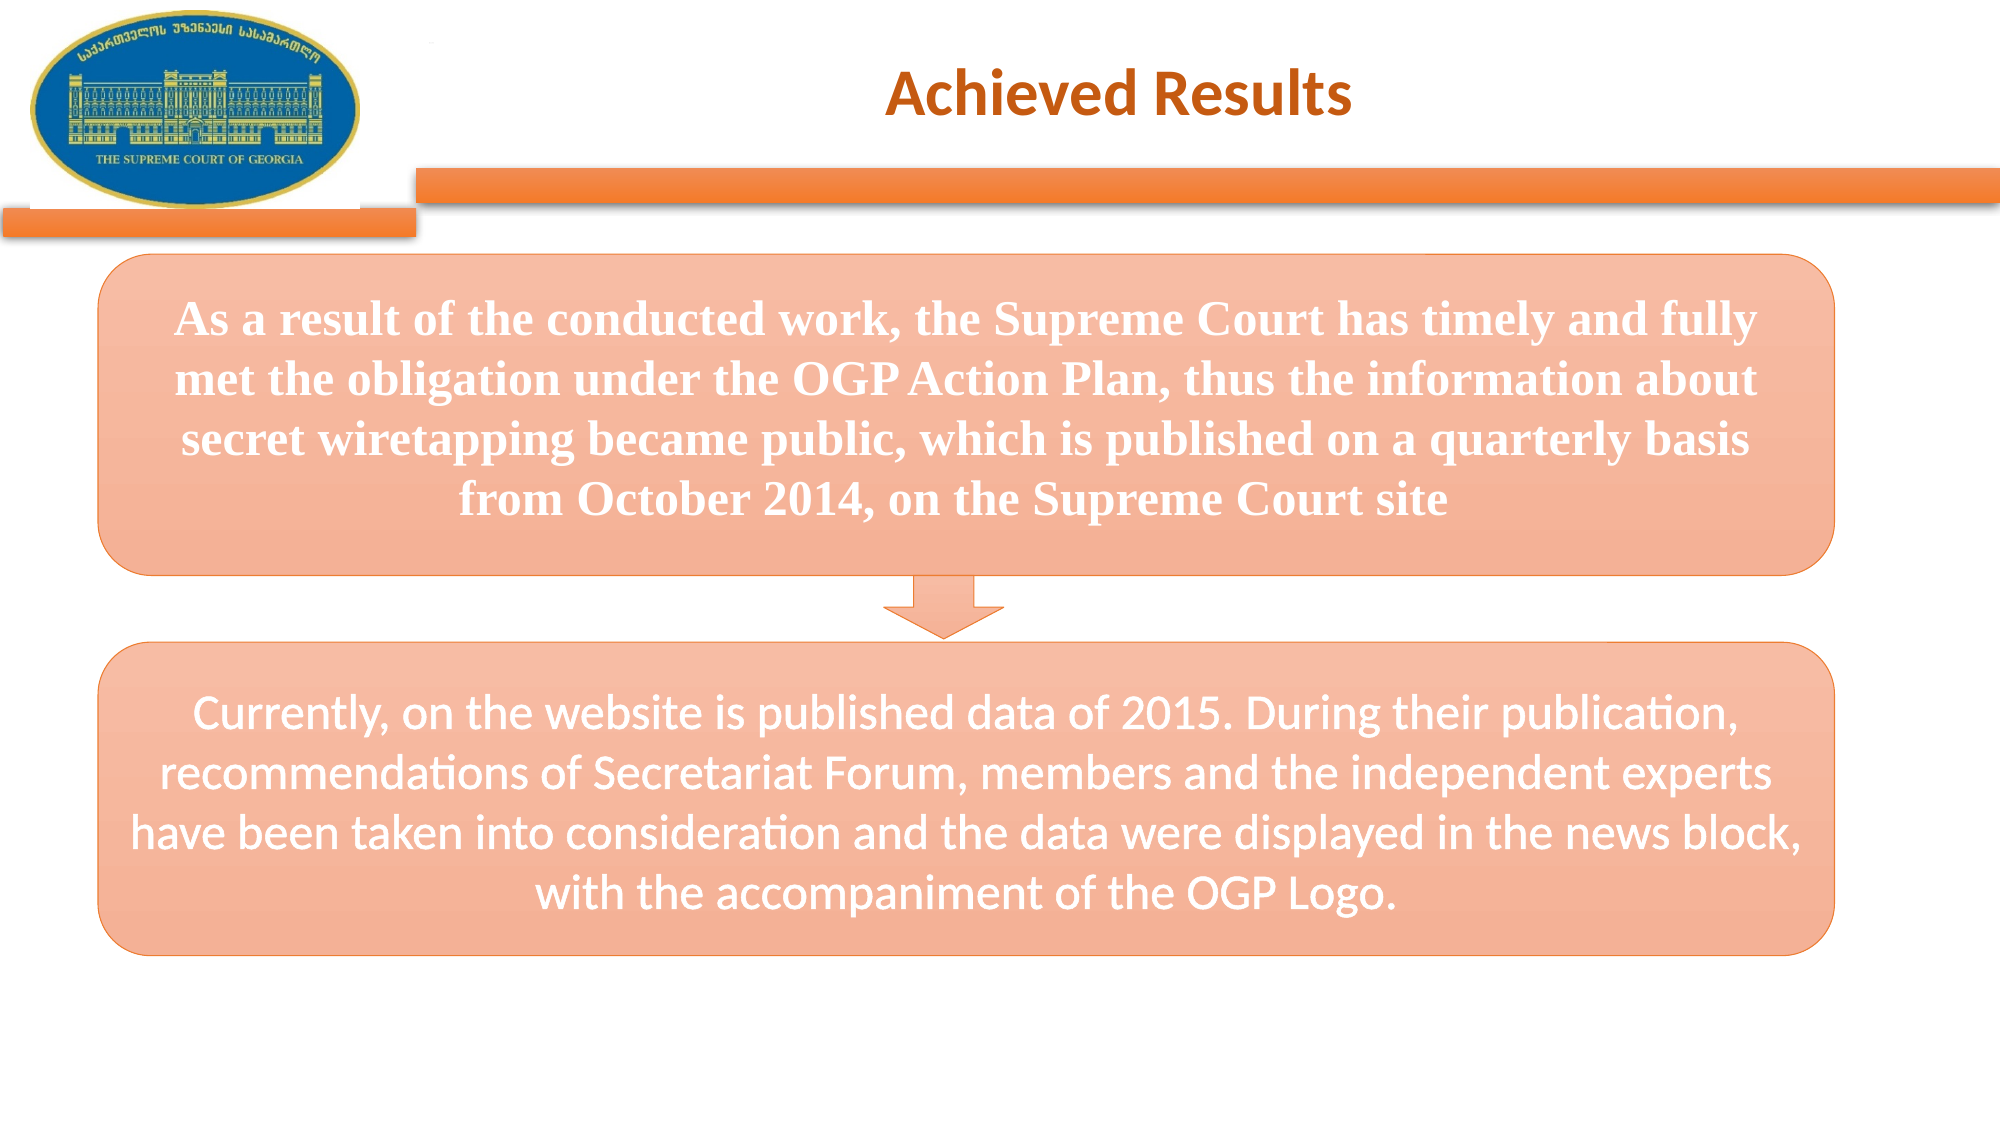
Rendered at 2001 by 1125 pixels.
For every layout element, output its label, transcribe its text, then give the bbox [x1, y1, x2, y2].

text_box Currently, on the website is published data of 2015. During their publication, recommendations of Secretariat Forum, members and the independent experts have been taken into consideration and the data were displayed in the news block, with the accompaniment of the OGP Logo. [97, 641, 1836, 957]
text_box [3, 208, 417, 237]
text_box [1822, 168, 2000, 203]
text_box As a result of the conducted work, the Supreme Court has timely and fully met the obligation under the OGP Action Plan, thus the information about secret wiretapping became public, which is published on a quarterly basis from October 2014, on the Supreme Court site [97, 253, 1836, 577]
picture [30, 10, 360, 209]
text_box Achieved Results [416, 41, 1822, 207]
text_box [883, 574, 1005, 640]
